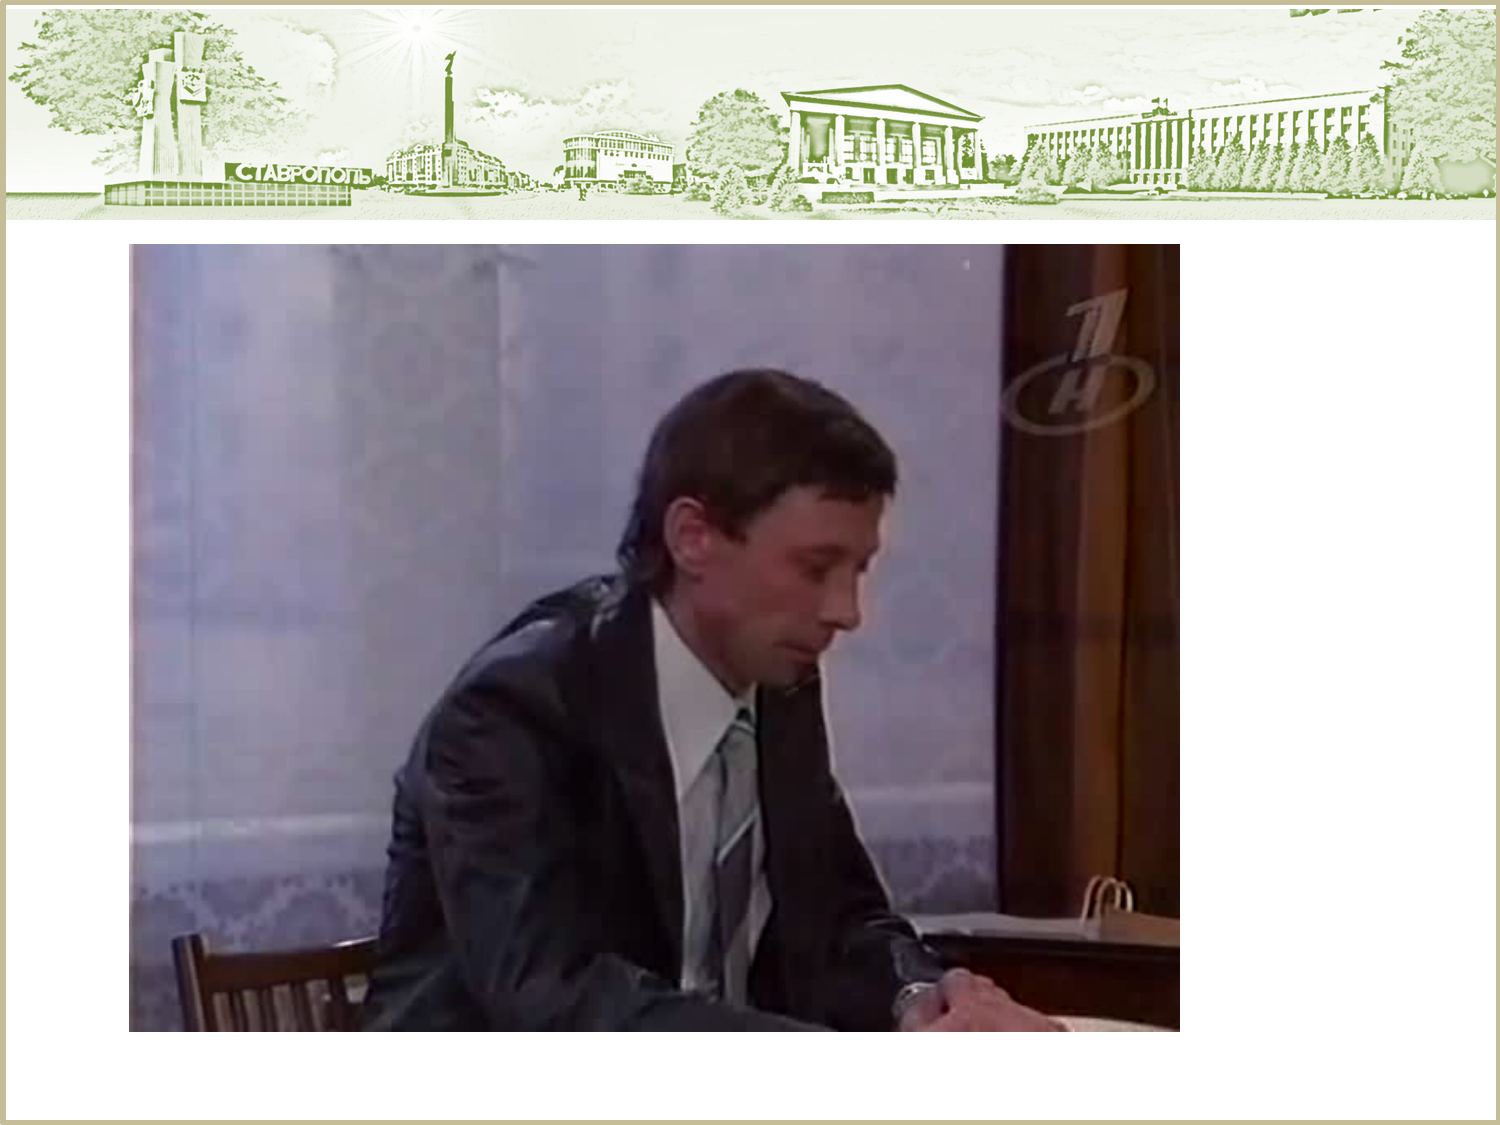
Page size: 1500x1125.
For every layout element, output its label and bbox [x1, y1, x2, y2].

picture [0, 0, 1500, 1125]
text_box [128, 243, 1181, 1033]
